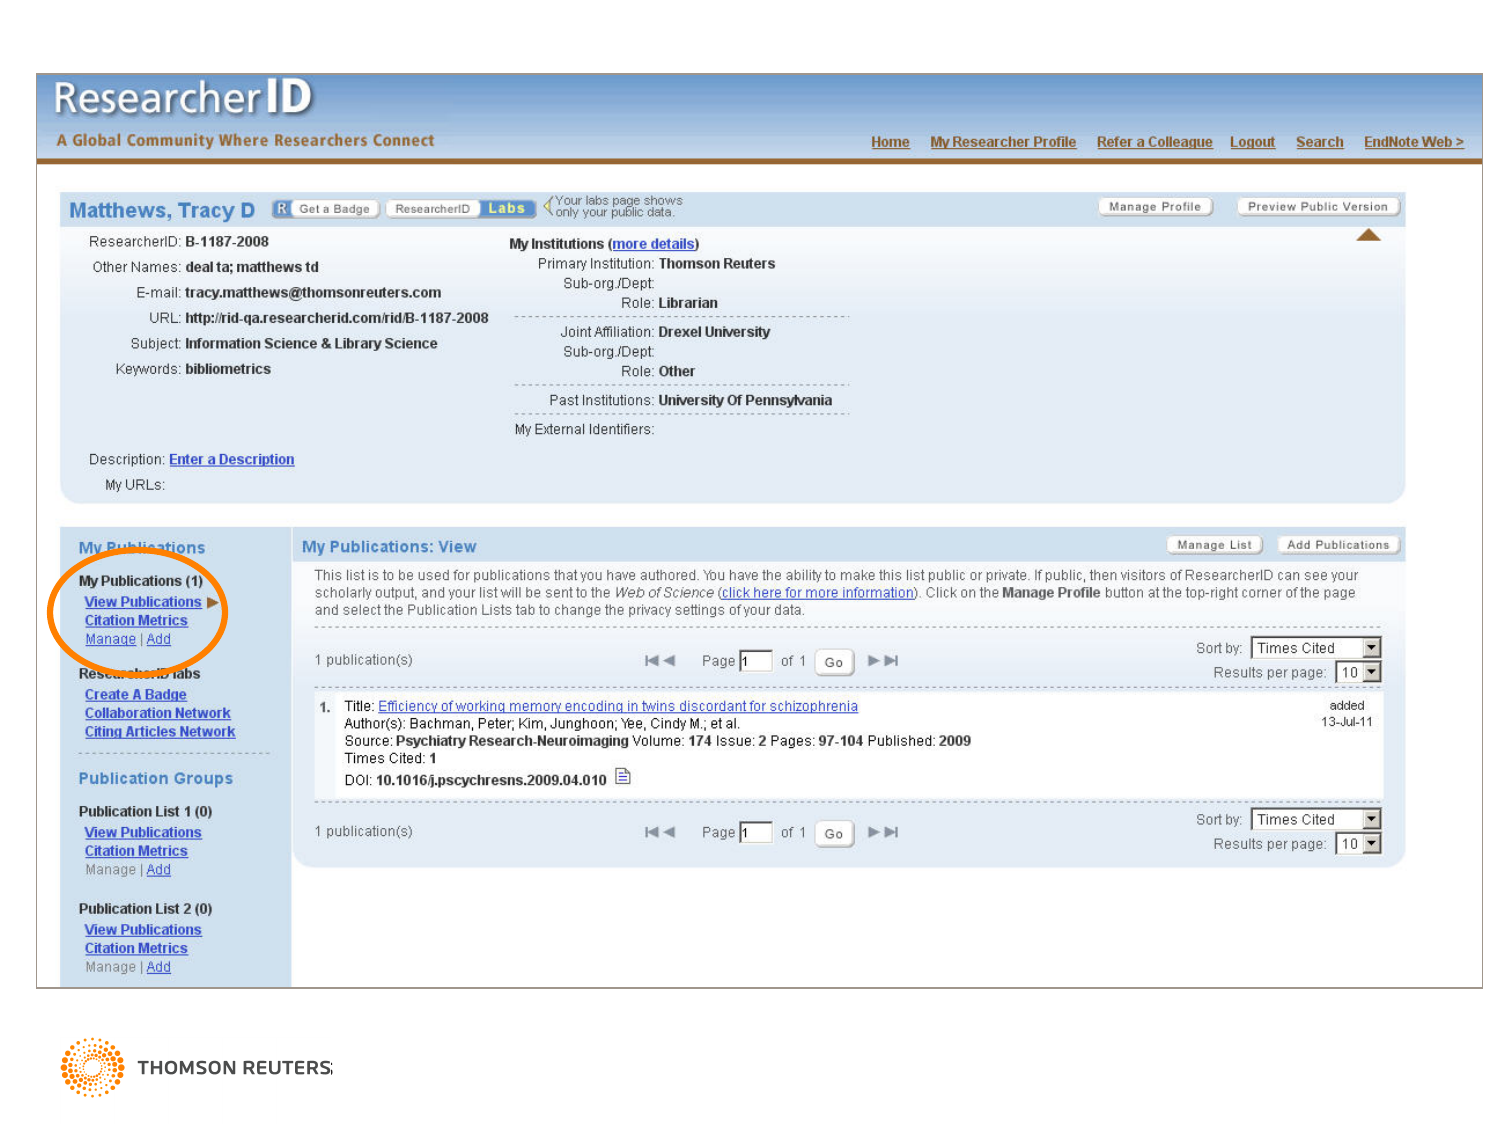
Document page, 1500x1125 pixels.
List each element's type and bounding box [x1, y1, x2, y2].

list [37, 74, 1483, 988]
picture [60, 1037, 333, 1125]
